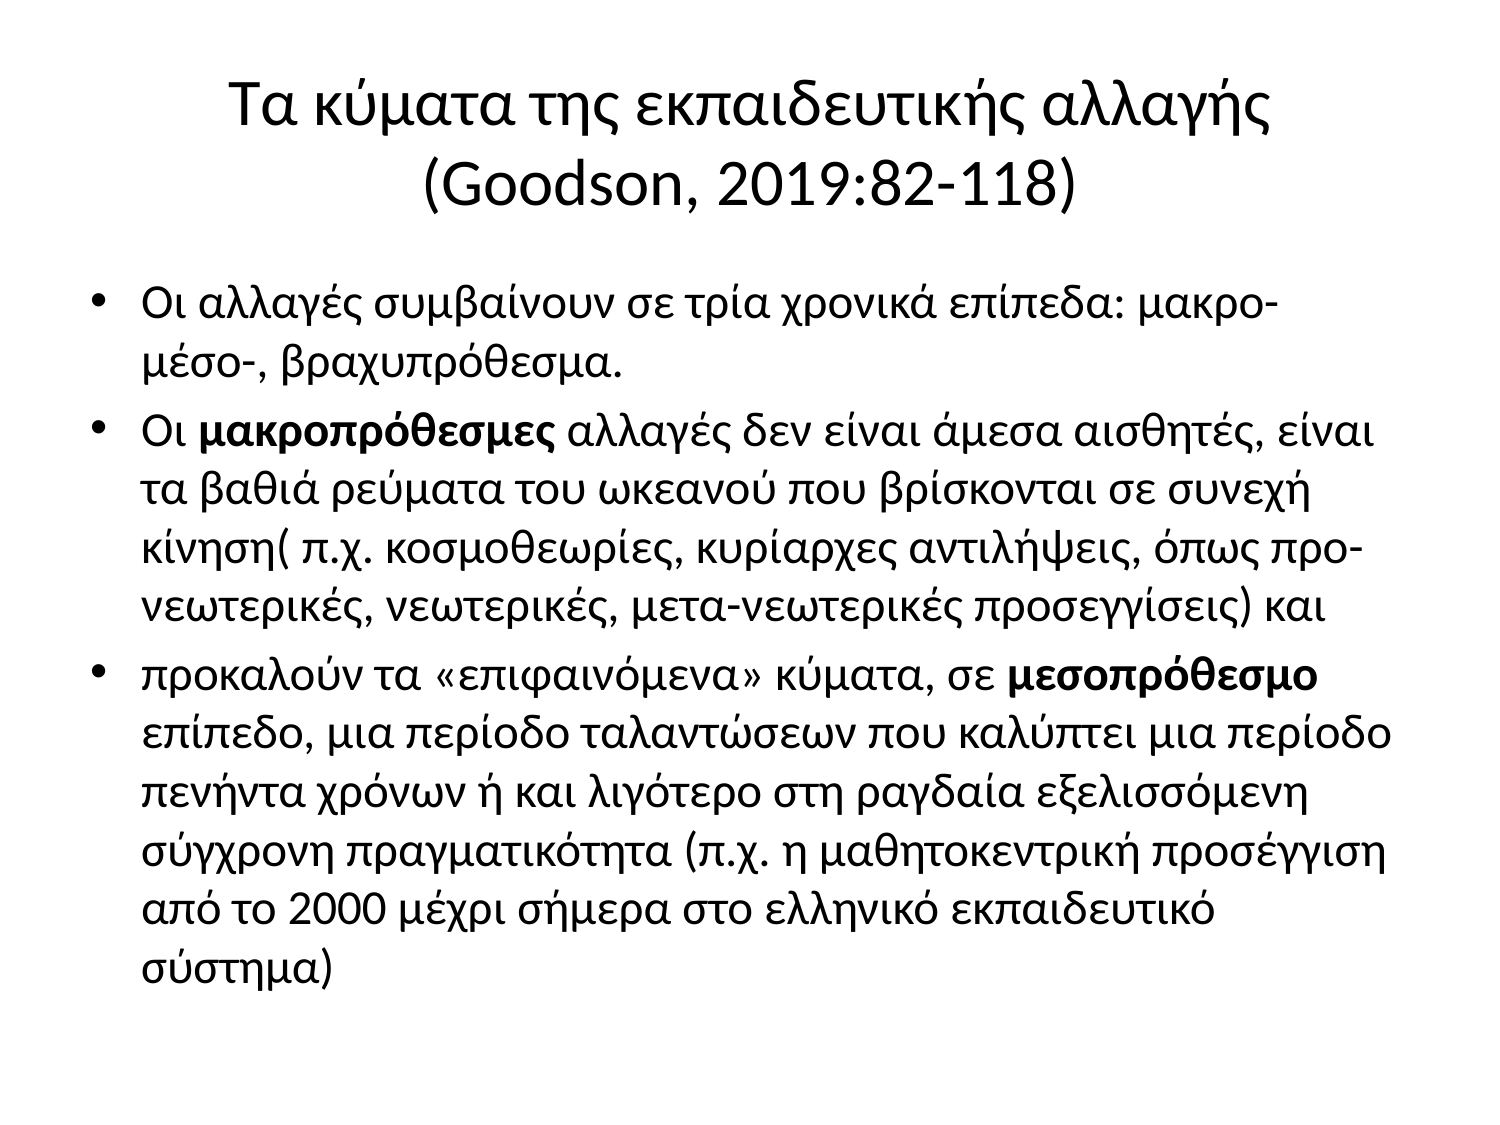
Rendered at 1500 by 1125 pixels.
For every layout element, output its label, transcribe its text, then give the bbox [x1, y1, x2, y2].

list Οι αλλαγές συμβαίνουν σε τρία χρονικά επίπεδα: μακρο- μέσο-, βραχυπρόθεσμα. Οι μακροπρόθεσμες αλλαγές δεν είναι άμεσα αισθητές, είναι τα βαθιά ρεύματα του ωκεανού που βρίσκονται σε συνεχή κίνηση( π.χ. κοσμοθεωρίες, κυρίαρχες αντιλήψεις, όπως προ-νεωτερικές, νεωτερικές, μετα-νεωτερικές προσεγγίσεις) και προκαλούν τα «επιφαινόμενα» κύματα, σε μεσοπρόθεσμο επίπεδο, μια περίοδο ταλαντώσεων που καλύπτει μια περίοδο πενήντα χρόνων ή και λιγότερο στη ραγδαία εξελισσόμενη σύγχρονη πραγματικότητα (π.χ. η μαθητοκεντρική προσέγγιση από το 2000 μέχρι σήμερα στο ελληνικό εκπαιδευτικό σύστημα) [75, 262, 1425, 1005]
title Τα κύματα της εκπαιδευτικής αλλαγής (Goodson, 2019:82-118) [75, 45, 1425, 233]
